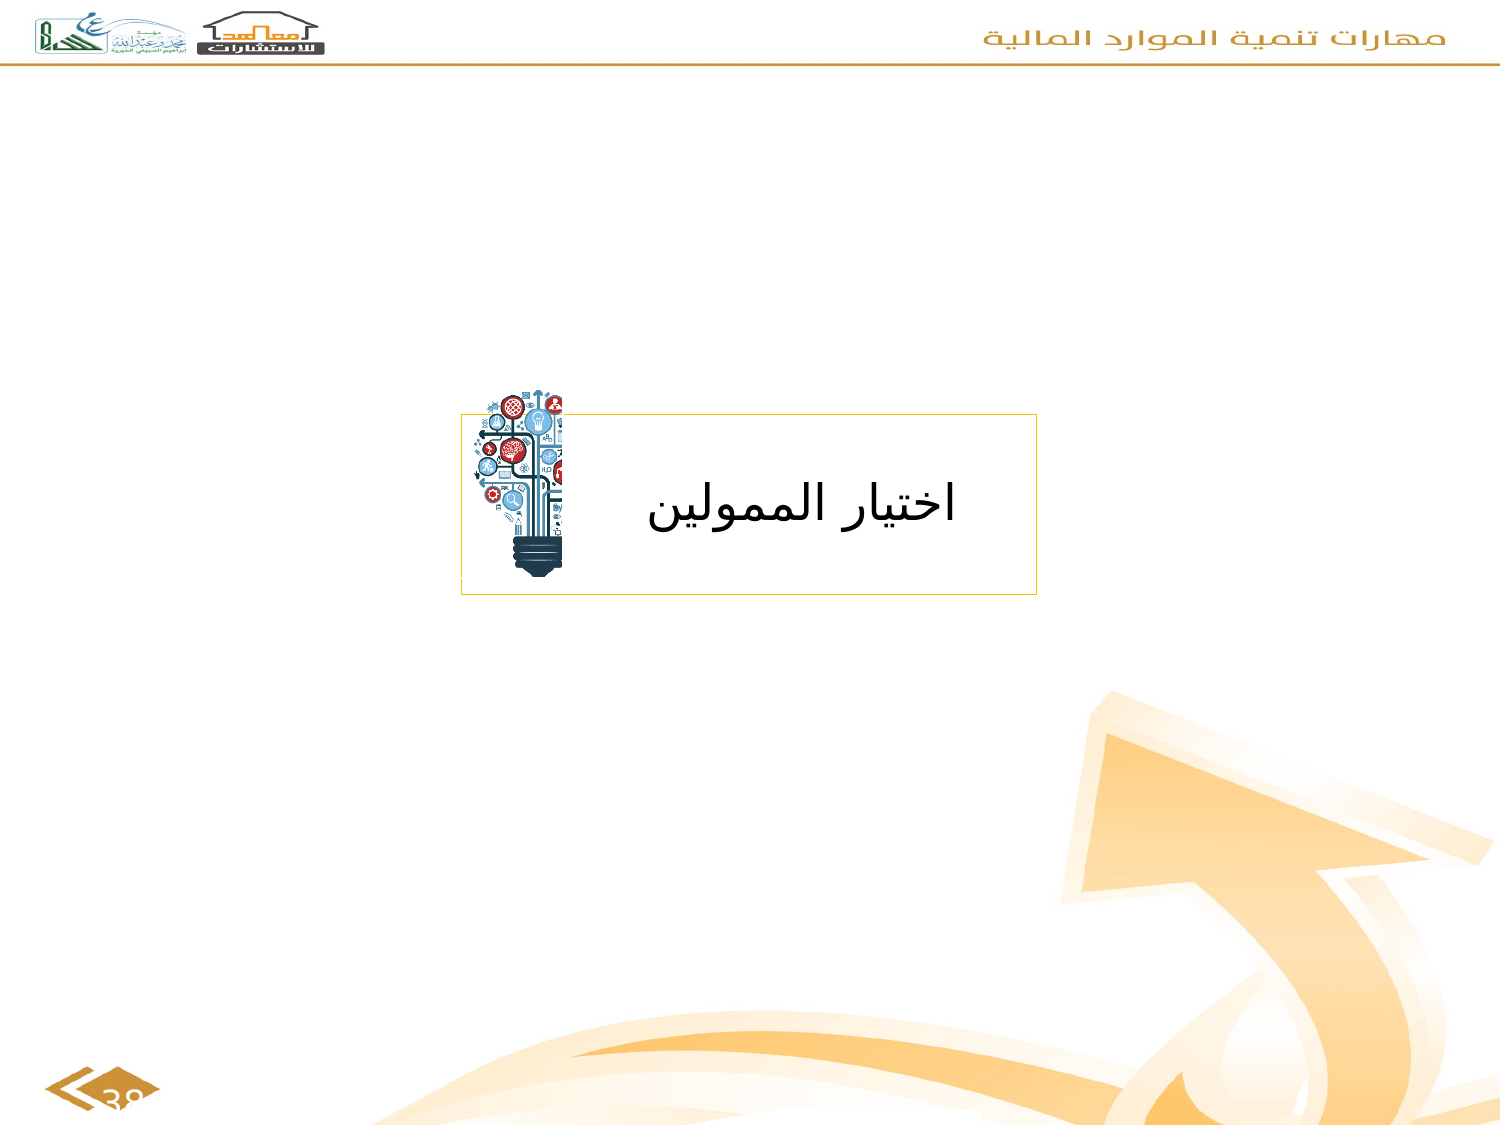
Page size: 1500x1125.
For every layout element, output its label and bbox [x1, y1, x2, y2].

picture [0, 0, 1500, 1125]
text_box [403, 388, 1071, 596]
